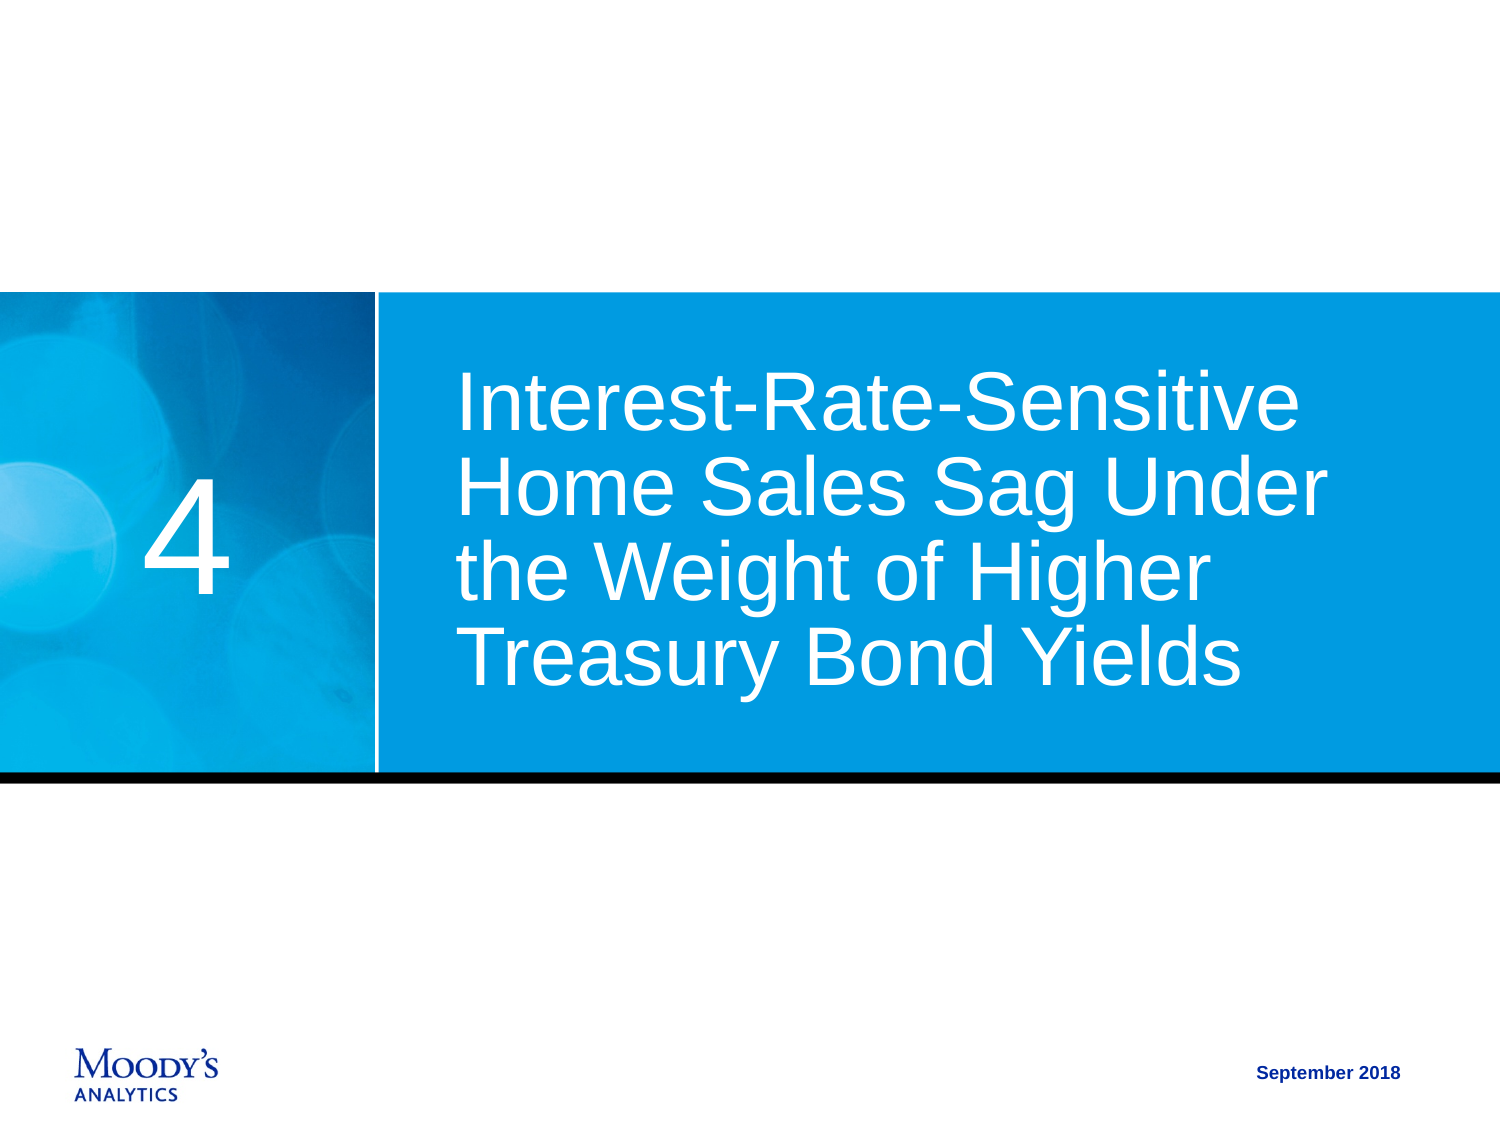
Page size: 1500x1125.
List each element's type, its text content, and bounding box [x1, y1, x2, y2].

text_box 4 [0, 286, 375, 769]
title Interest-Rate-Sensitive Home Sales Sag Under the Weight of Higher Treasury Bond Yields [379, 290, 1500, 775]
picture [65, 1037, 230, 1110]
